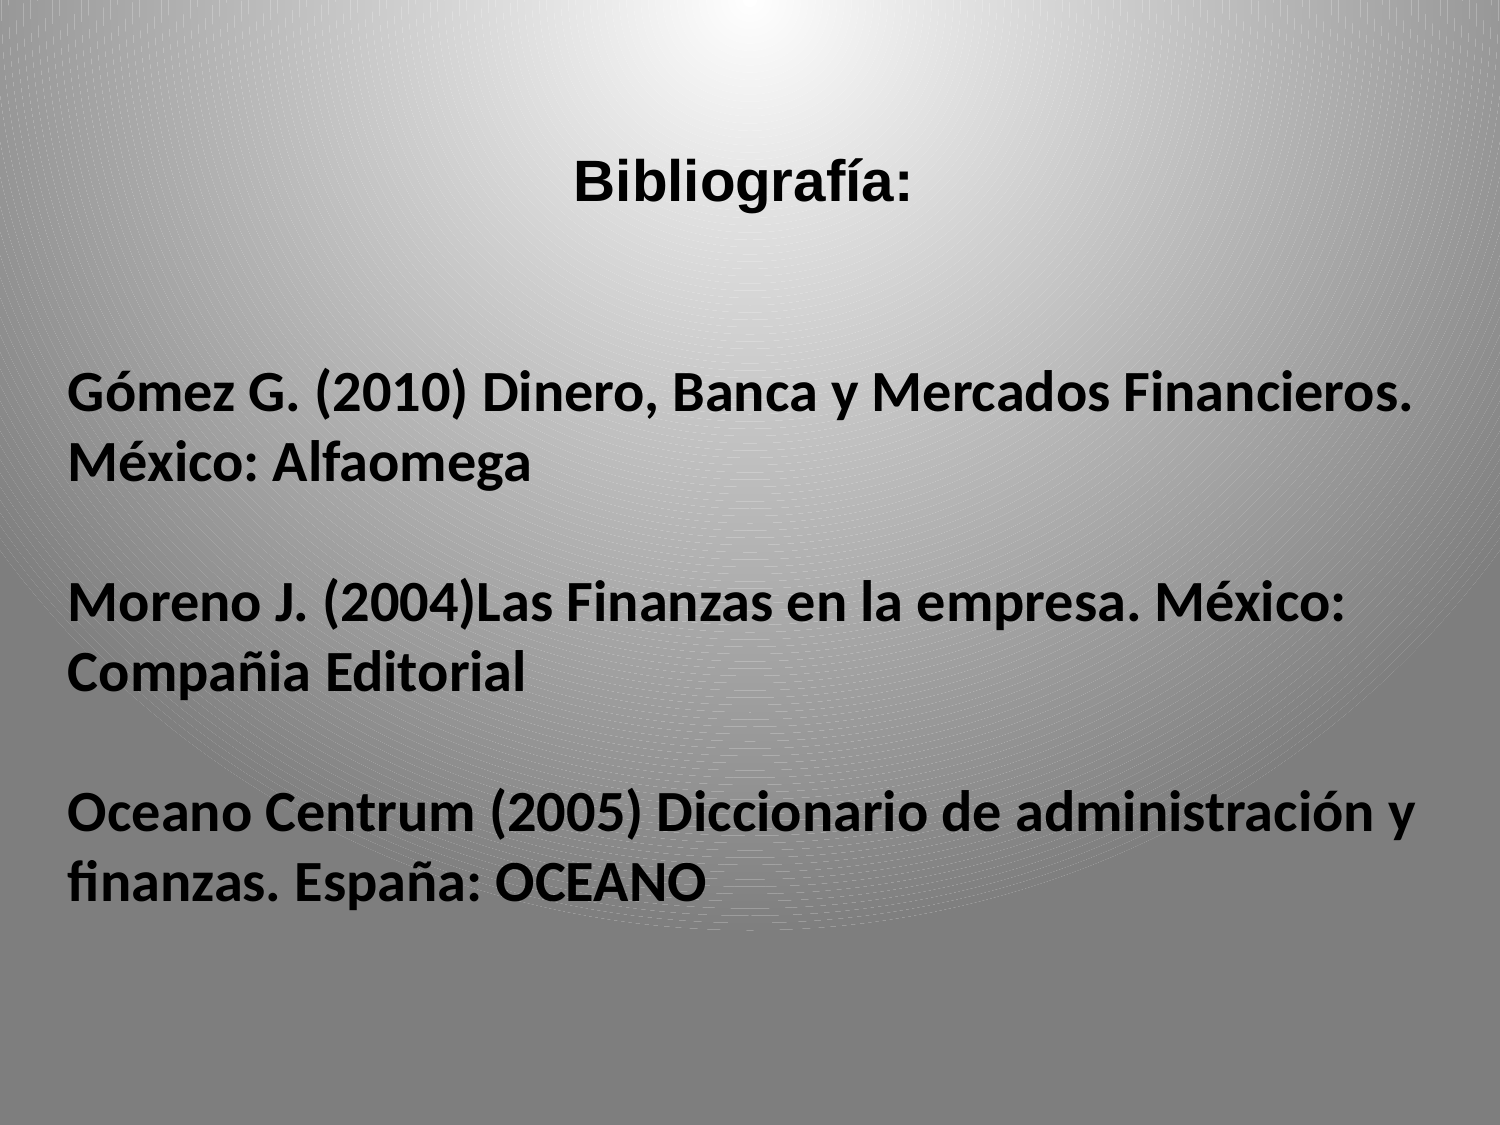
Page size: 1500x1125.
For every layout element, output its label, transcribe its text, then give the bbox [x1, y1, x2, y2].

text_box Bibliografía: Gómez G. (2010) Dinero, Banca y Mercados Financieros. México: Alfaomega Moreno J. (2004)Las Finanzas en la empresa. México: Compañia Editorial Oceano Centrum (2005) Diccionario de administración y finanzas. España: OCEANO [53, 136, 1436, 1125]
